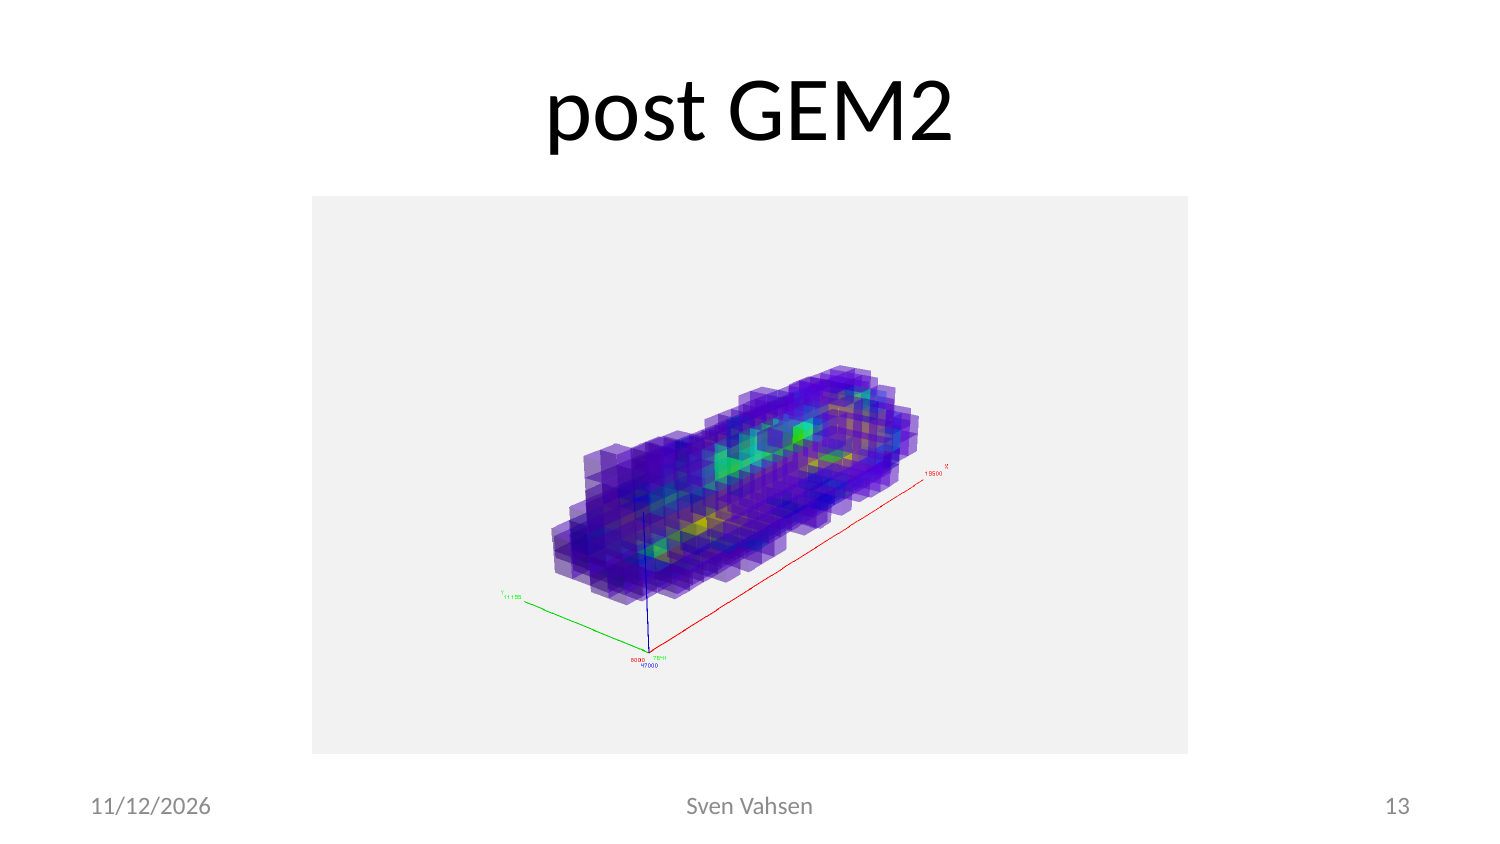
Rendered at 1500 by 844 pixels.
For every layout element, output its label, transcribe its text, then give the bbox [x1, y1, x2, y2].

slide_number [75, 782, 425, 827]
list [312, 196, 1188, 754]
title post GEM2 [75, 33, 1425, 175]
slide_number 13 [1074, 782, 1425, 827]
footer Sven Vahsen [512, 782, 988, 827]
